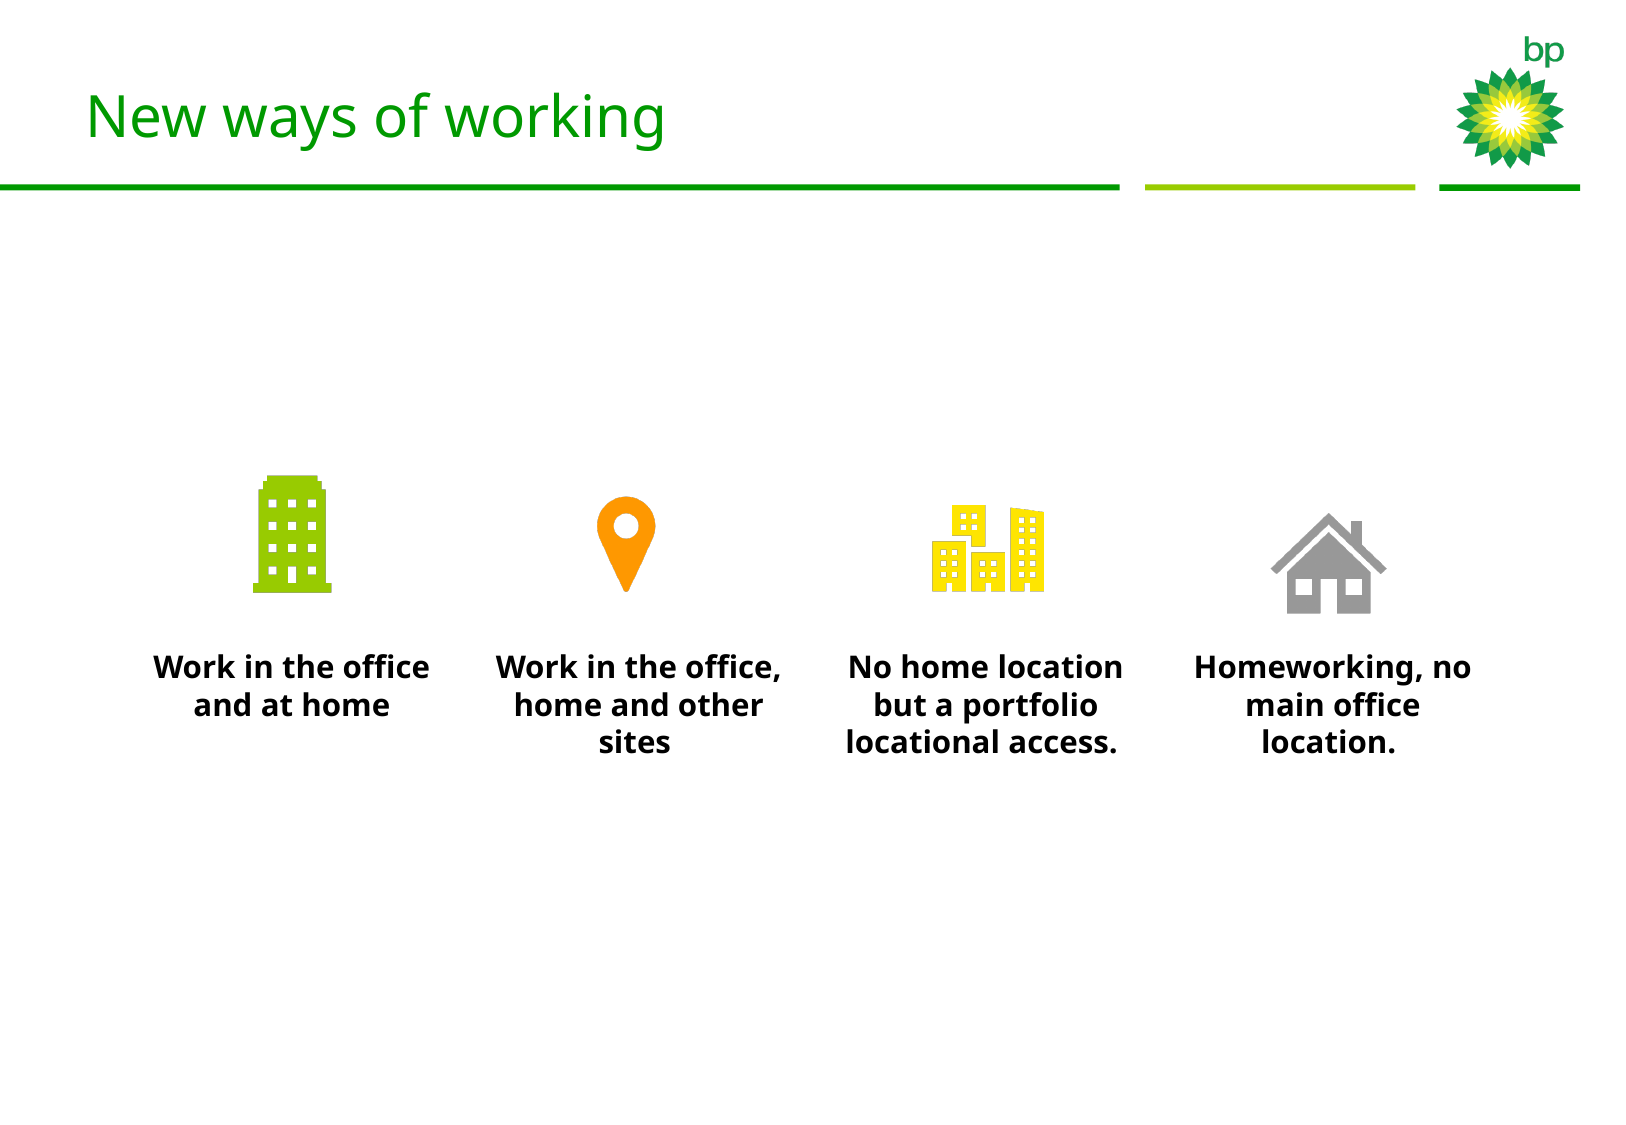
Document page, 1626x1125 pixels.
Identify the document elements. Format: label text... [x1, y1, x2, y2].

picture [1452, 30, 1570, 173]
title New ways of working [0, 37, 1389, 191]
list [80, 221, 1544, 1012]
